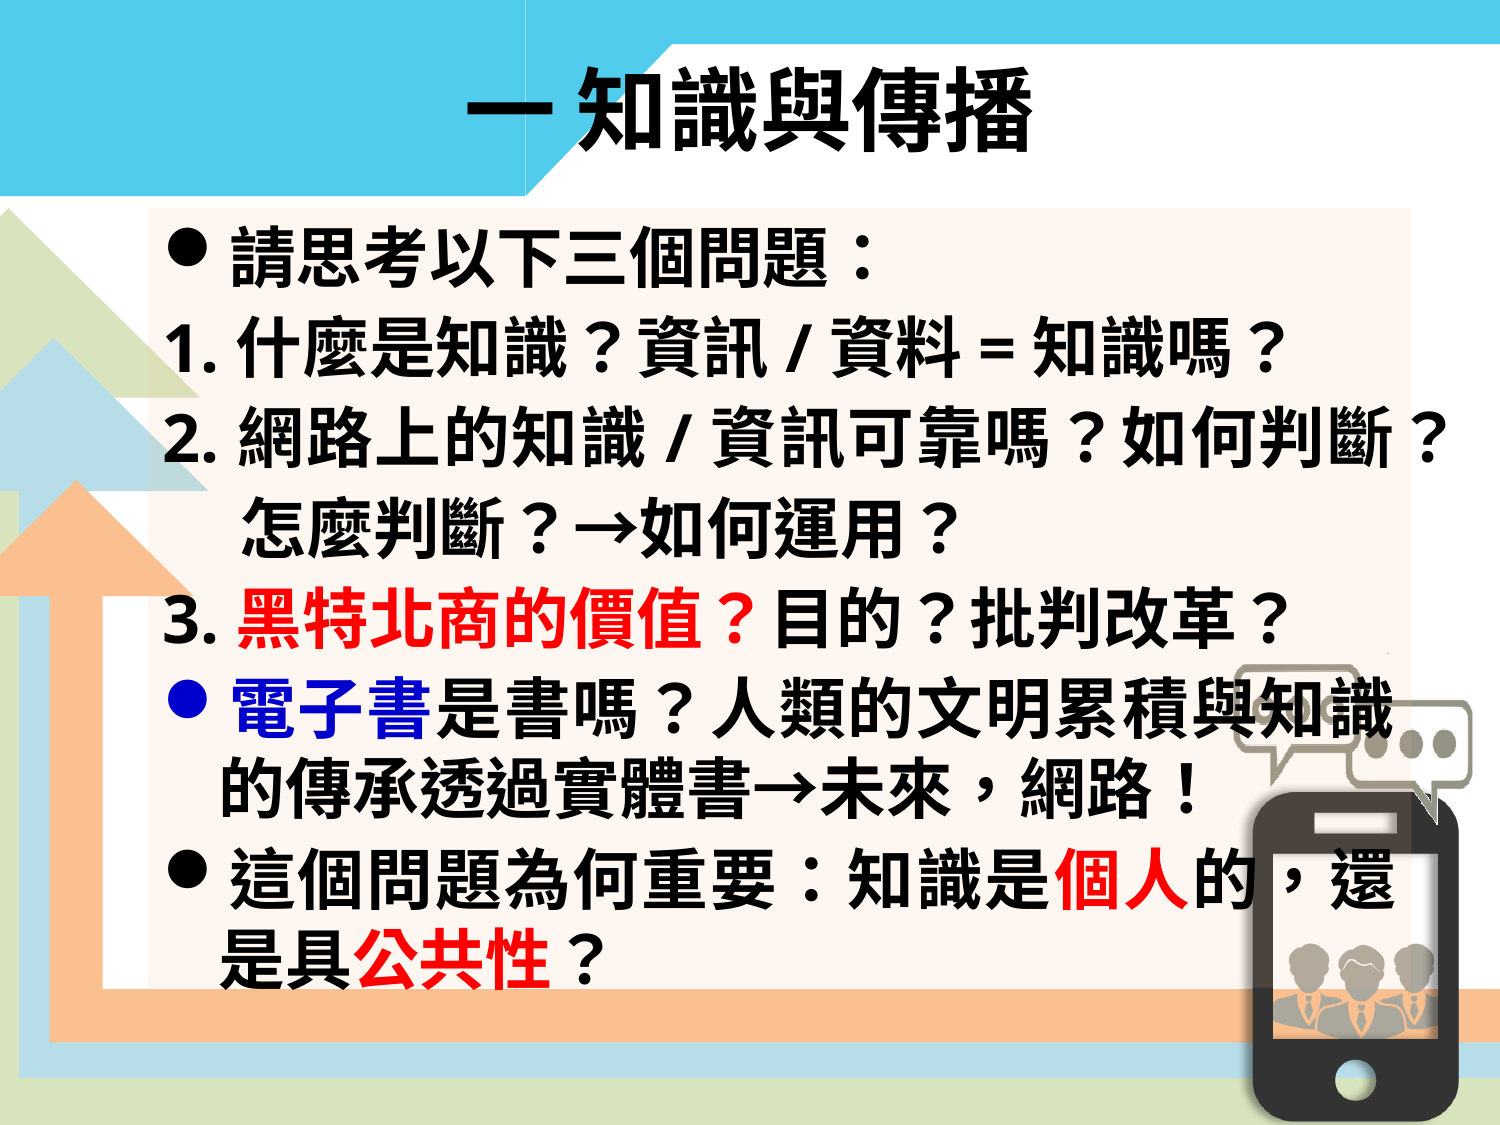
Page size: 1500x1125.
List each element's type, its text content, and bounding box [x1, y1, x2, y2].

picture [1412, 645, 1500, 835]
title 一 知識與傳播 [64, 30, 1436, 185]
list 請思考以下三個問題： 1.什麼是知識？資訊/資料=知識嗎？ 2.網路上的知識/資訊可靠嗎？如何判斷？ 怎麼判斷？→如何運用？ 3.黑特北商的價值？目的？批判改革？ 電子書是書嗎？人類的文明累積與知識的傳承透過實體書→未來，網路！ 這個問題為何重要：知識是個人的，還是具公共性？ [147, 208, 1412, 988]
